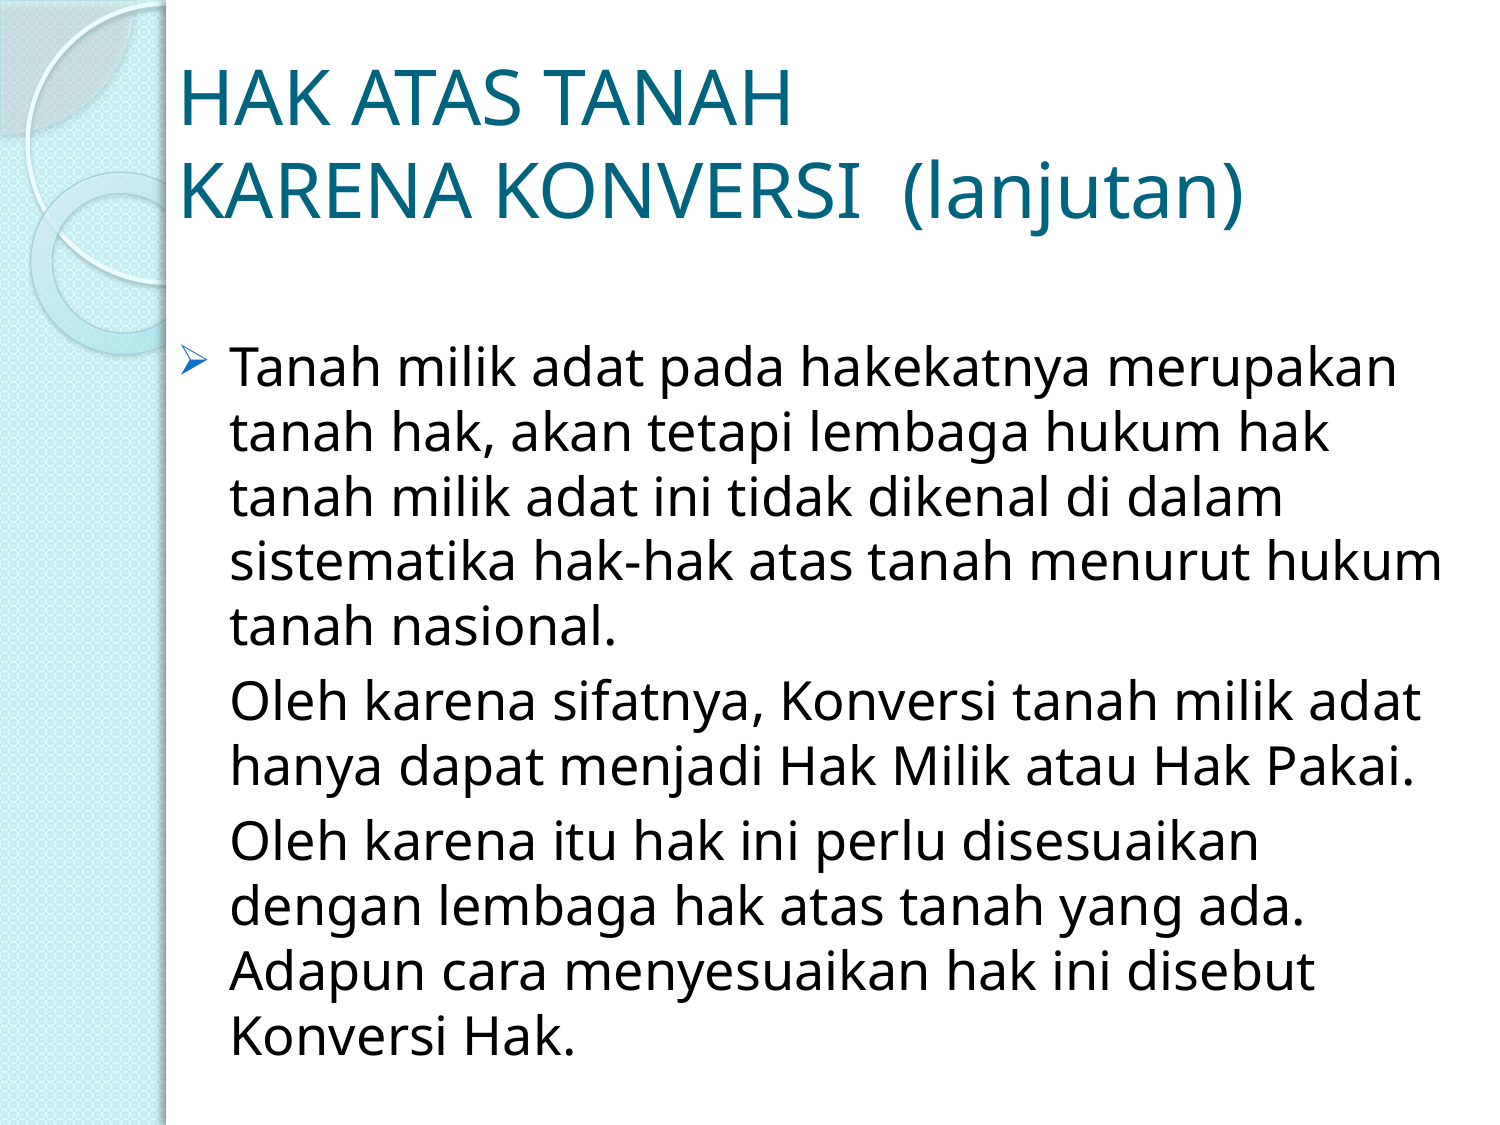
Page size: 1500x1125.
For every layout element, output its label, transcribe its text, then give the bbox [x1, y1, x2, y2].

list Tanah milik adat pada hakekatnya merupakan tanah hak, akan tetapi lembaga hukum hak tanah milik adat ini tidak dikenal di dalam sistematika hak-hak atas tanah menurut hukum tanah nasional. Oleh karena sifatnya, Konversi tanah milik adat hanya dapat menjadi Hak Milik atau Hak Pakai. Oleh karena itu hak ini perlu disesuaikan dengan lembaga hak atas tanah yang ada. Adapun cara menyesuaikan hak ini disebut Konversi Hak. [162, 324, 1463, 1088]
title HAK ATAS TANAH KARENA KONVERSI (lanjutan) [162, 50, 1466, 233]
